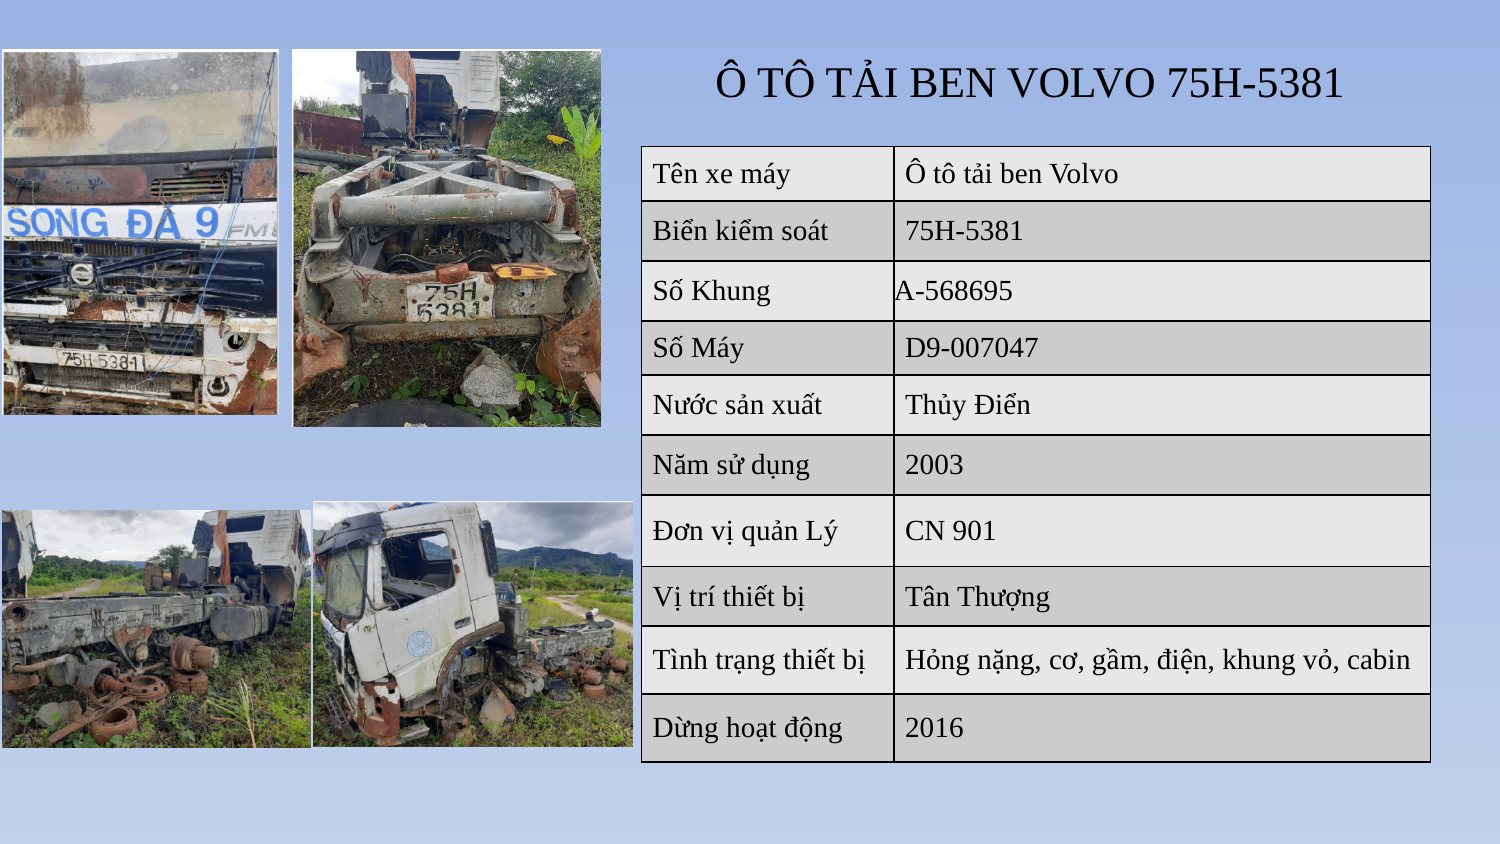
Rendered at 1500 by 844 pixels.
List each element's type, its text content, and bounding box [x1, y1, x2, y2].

picture [2, 48, 279, 416]
table_cell Dừng hoạt động [642, 695, 893, 761]
table_cell 2016 [895, 695, 1430, 761]
table_cell 2003 [895, 436, 1430, 494]
table_cell Số Khung [642, 262, 893, 320]
picture [292, 48, 602, 427]
picture [2, 510, 311, 748]
table_header Tên xe máy [642, 147, 893, 200]
table_cell Tân Thượng [895, 567, 1430, 625]
table_cell Thủy Điển [895, 376, 1430, 434]
table_cell Biển kiểm soát [642, 202, 893, 260]
table_header Ô tô tải ben Volvo [895, 147, 1430, 200]
table_cell A-568695 [895, 262, 1430, 320]
table_cell D9-007047 [895, 322, 1430, 374]
picture [312, 501, 633, 747]
table_cell CN 901 [895, 496, 1430, 566]
table_cell Đơn vị quản Lý [642, 496, 893, 566]
table_cell Số Máy [642, 322, 893, 374]
table_cell Năm sử dụng [642, 436, 893, 494]
table_cell Tình trạng thiết bị [642, 627, 893, 693]
table_cell 75H-5381 [895, 202, 1430, 260]
title Ô TÔ TẢI BEN VOLVO 75H-5381 [688, 41, 1372, 113]
table_cell Hỏng nặng, cơ, gầm, điện, khung vỏ, cabin [895, 627, 1430, 693]
table_cell Vị trí thiết bị [642, 567, 893, 625]
table_cell Nước sản xuất [642, 376, 893, 434]
